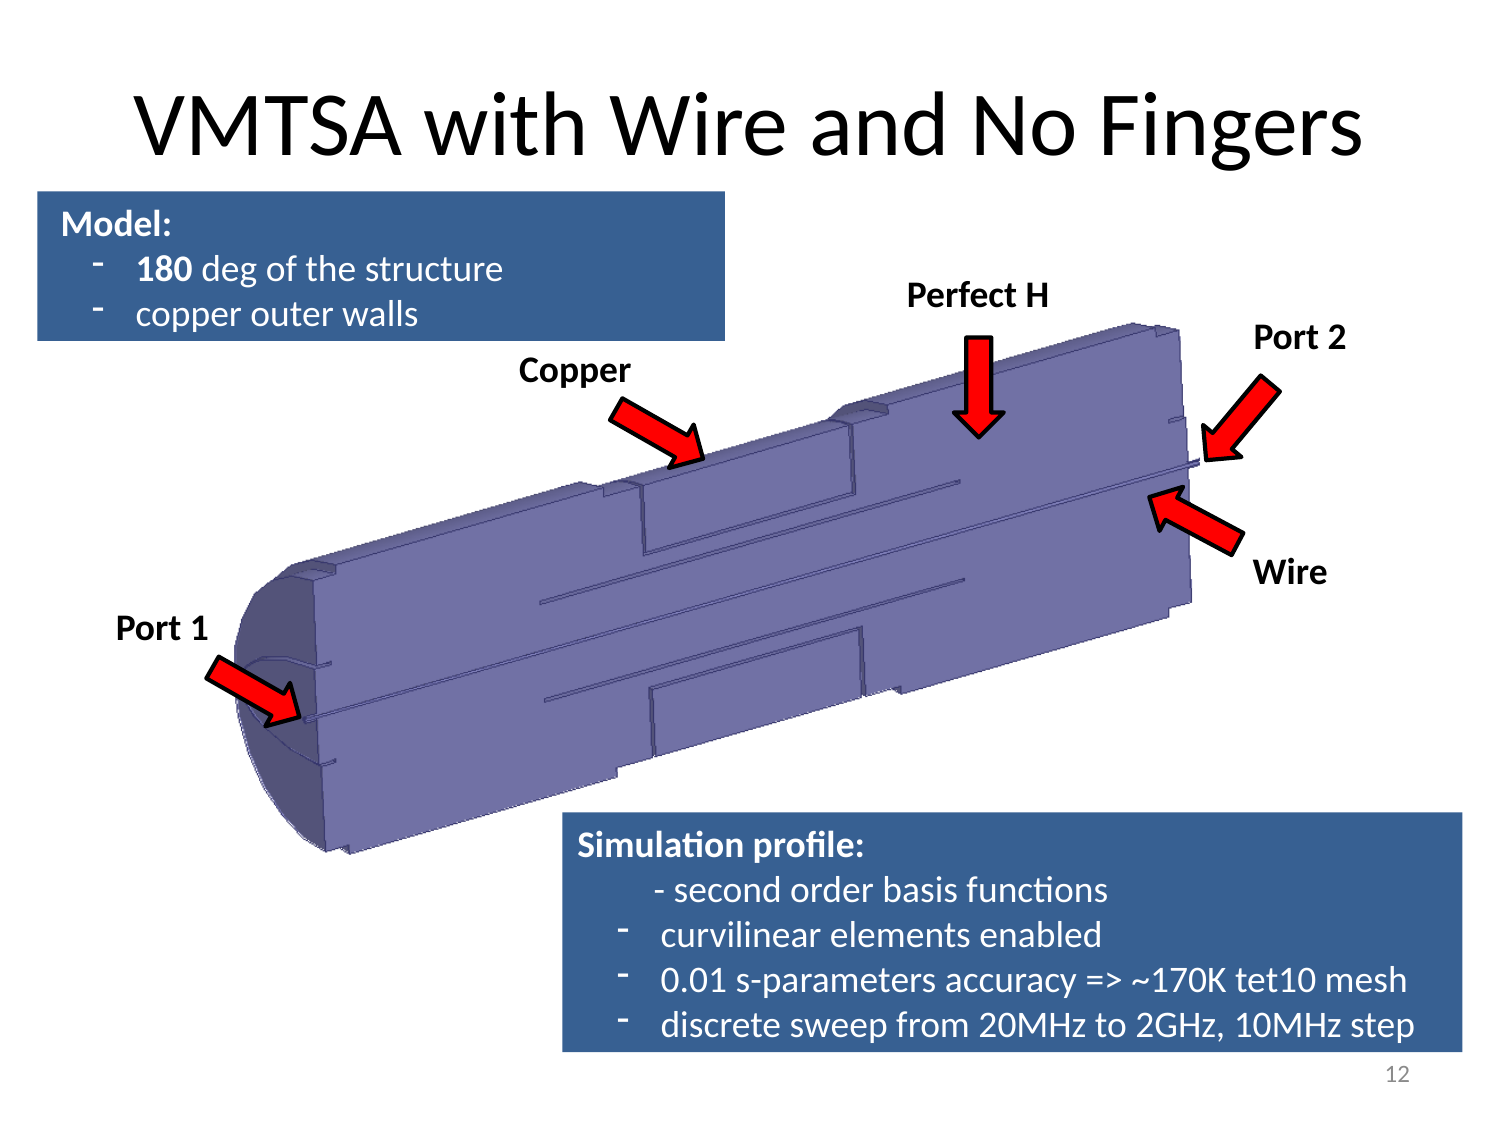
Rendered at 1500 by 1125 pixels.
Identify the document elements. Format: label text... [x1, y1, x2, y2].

text_box Wire [1237, 539, 1343, 600]
title VMTSA with Wire and No Fingers [75, 24, 1425, 213]
text_box Port 1 [100, 595, 223, 656]
text_box [204, 656, 223, 691]
text_box Simulation profile: - second order basis functions curvilinear elements enabled 0.01 s-parameters accuracy => ~170K tet10 mesh discrete sweep from 20MHz to 2GHz, 10MHz step [562, 812, 1463, 1053]
slide_number 12 [1074, 1042, 1425, 1103]
text_box [1220, 518, 1246, 558]
text_box Perfect H [892, 262, 1065, 310]
text_box Port 2 [1238, 304, 1362, 365]
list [228, 312, 1216, 863]
text_box [1220, 373, 1282, 462]
text_box Model: 180 deg of the structure copper outer walls [37, 191, 725, 341]
